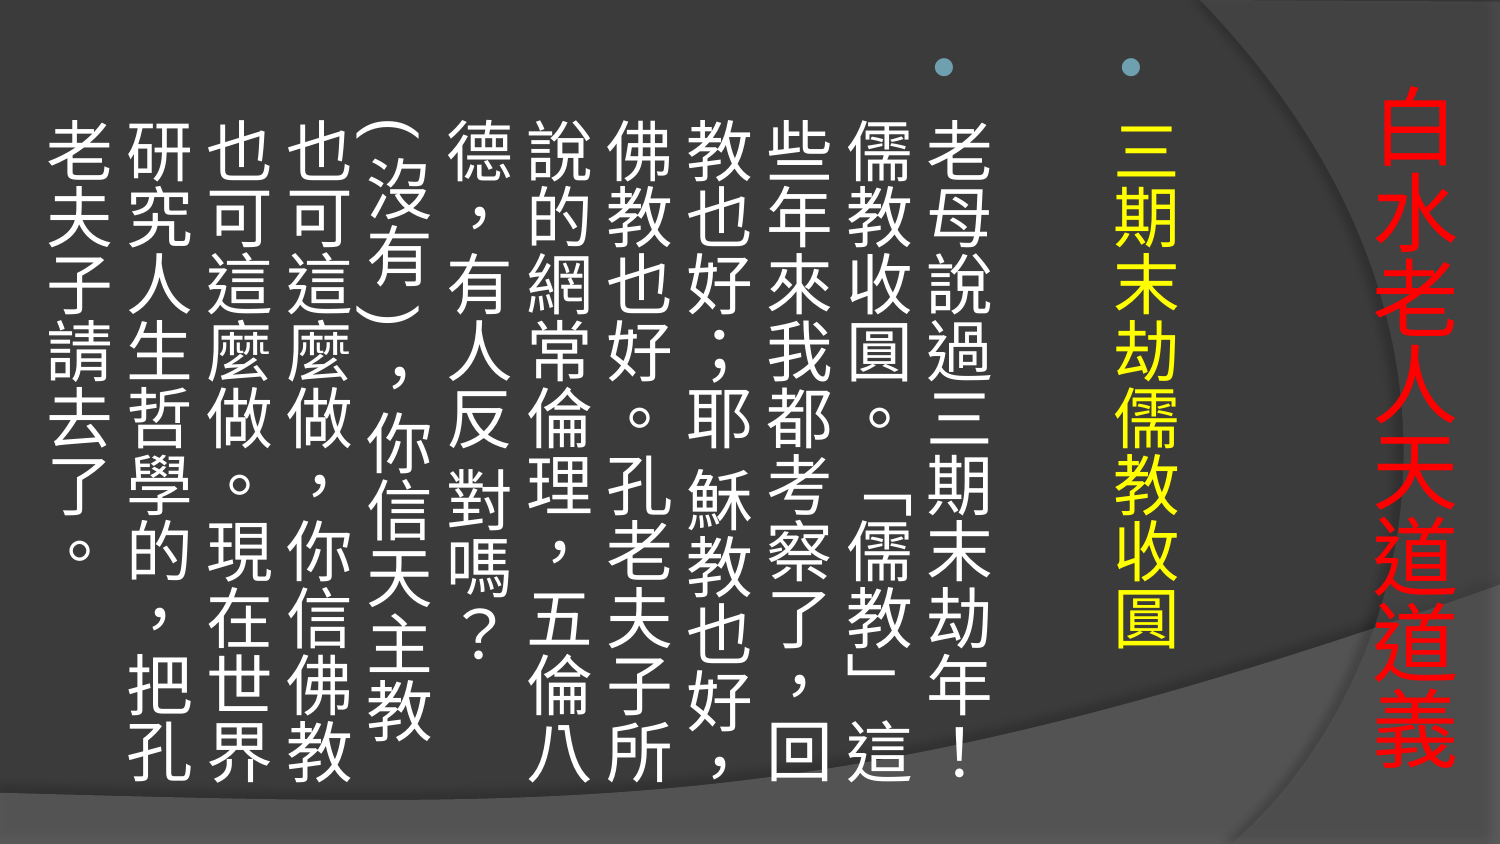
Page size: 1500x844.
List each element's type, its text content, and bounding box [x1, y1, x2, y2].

list 三期末劫儒教收圓 老母說過三期末劫年！儒教收圓。「儒教」這些年來我都考察了，回教也好；耶 穌教也好，佛教也好。孔老夫子所說的網常倫理，五倫八德，有人反 對嗎？ (沒有)，你信天主教也可這麼做，你信佛教也可這麼做。現在世界研究人生哲學的，把孔老夫子請去了。 [29, 33, 1329, 812]
title 白水老人天道道義 [1352, 43, 1473, 812]
